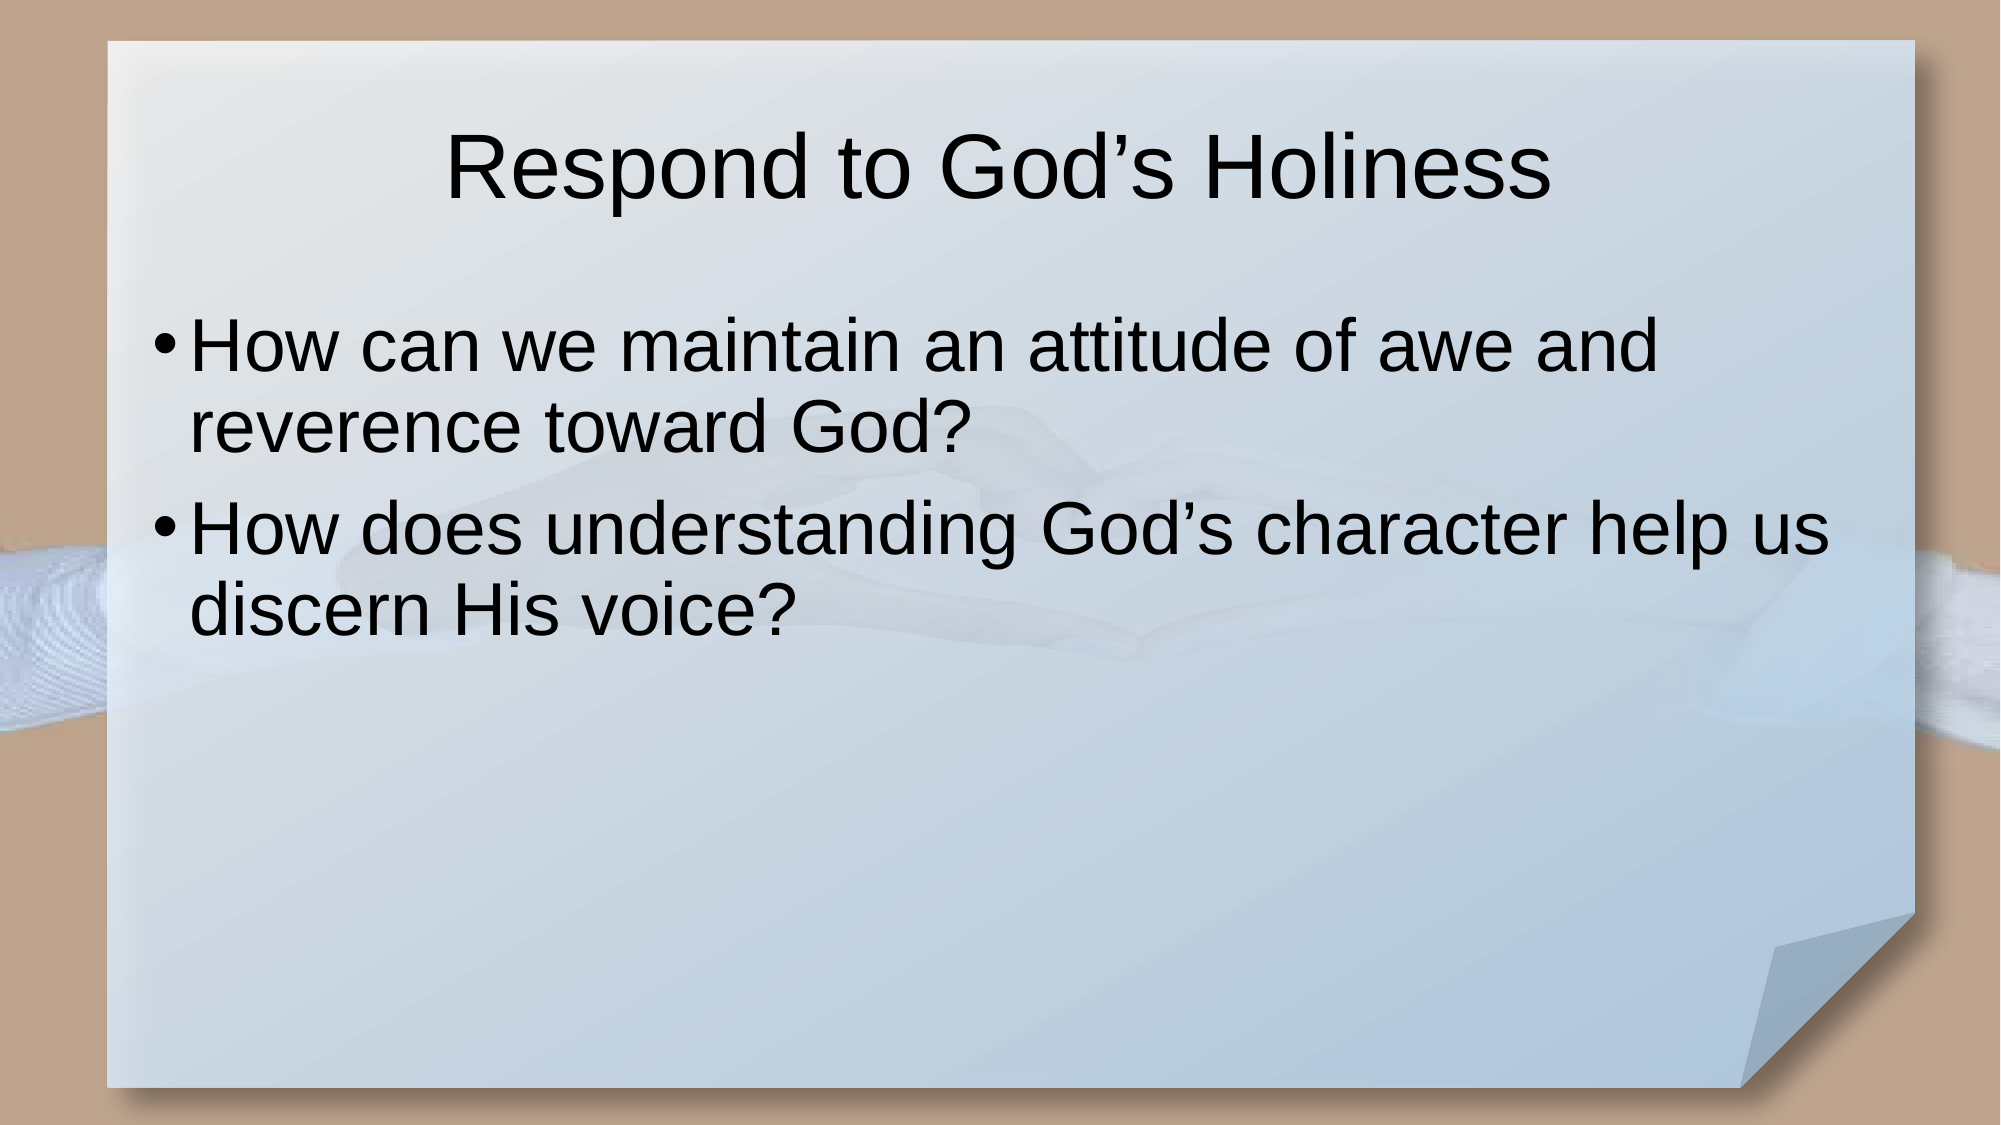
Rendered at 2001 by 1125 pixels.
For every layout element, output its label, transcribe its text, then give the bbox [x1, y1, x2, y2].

list How can we maintain an attitude of awe and reverence toward God? How does understanding God’s character help us discern His voice? [137, 299, 1863, 1014]
title Respond to God’s Holiness [137, 59, 1863, 278]
picture [0, 0, 2001, 1125]
